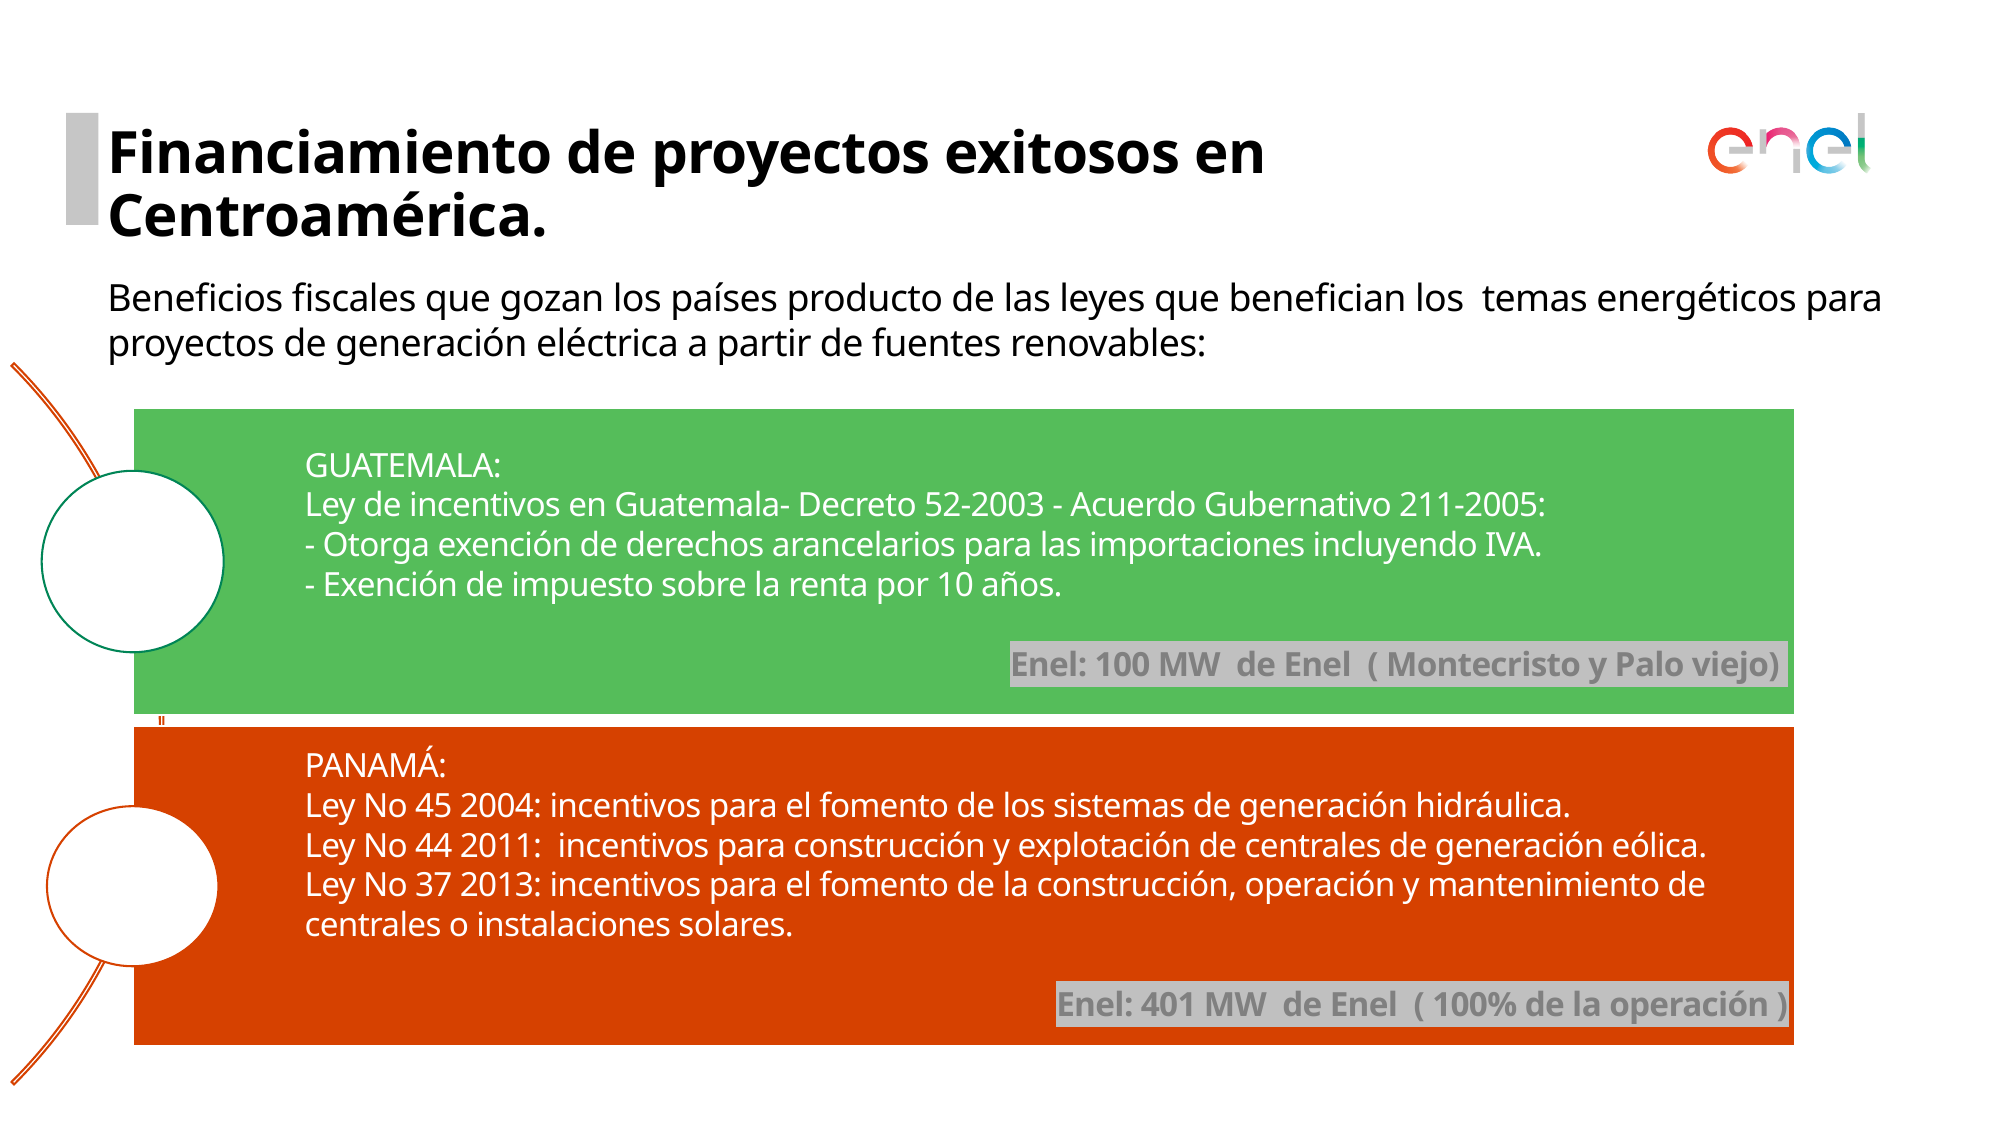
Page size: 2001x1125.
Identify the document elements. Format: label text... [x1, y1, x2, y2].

title Financiamiento de proyectos exitosos en Centroamérica. [107, 122, 1581, 214]
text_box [0, 345, 1806, 1103]
picture [1707, 113, 1871, 174]
text_box Beneficios fiscales que gozan los países producto de las leyes que benefician los temas energéticos para proyectos de generación eléctrica a partir de fuentes renovables: [107, 274, 1914, 365]
